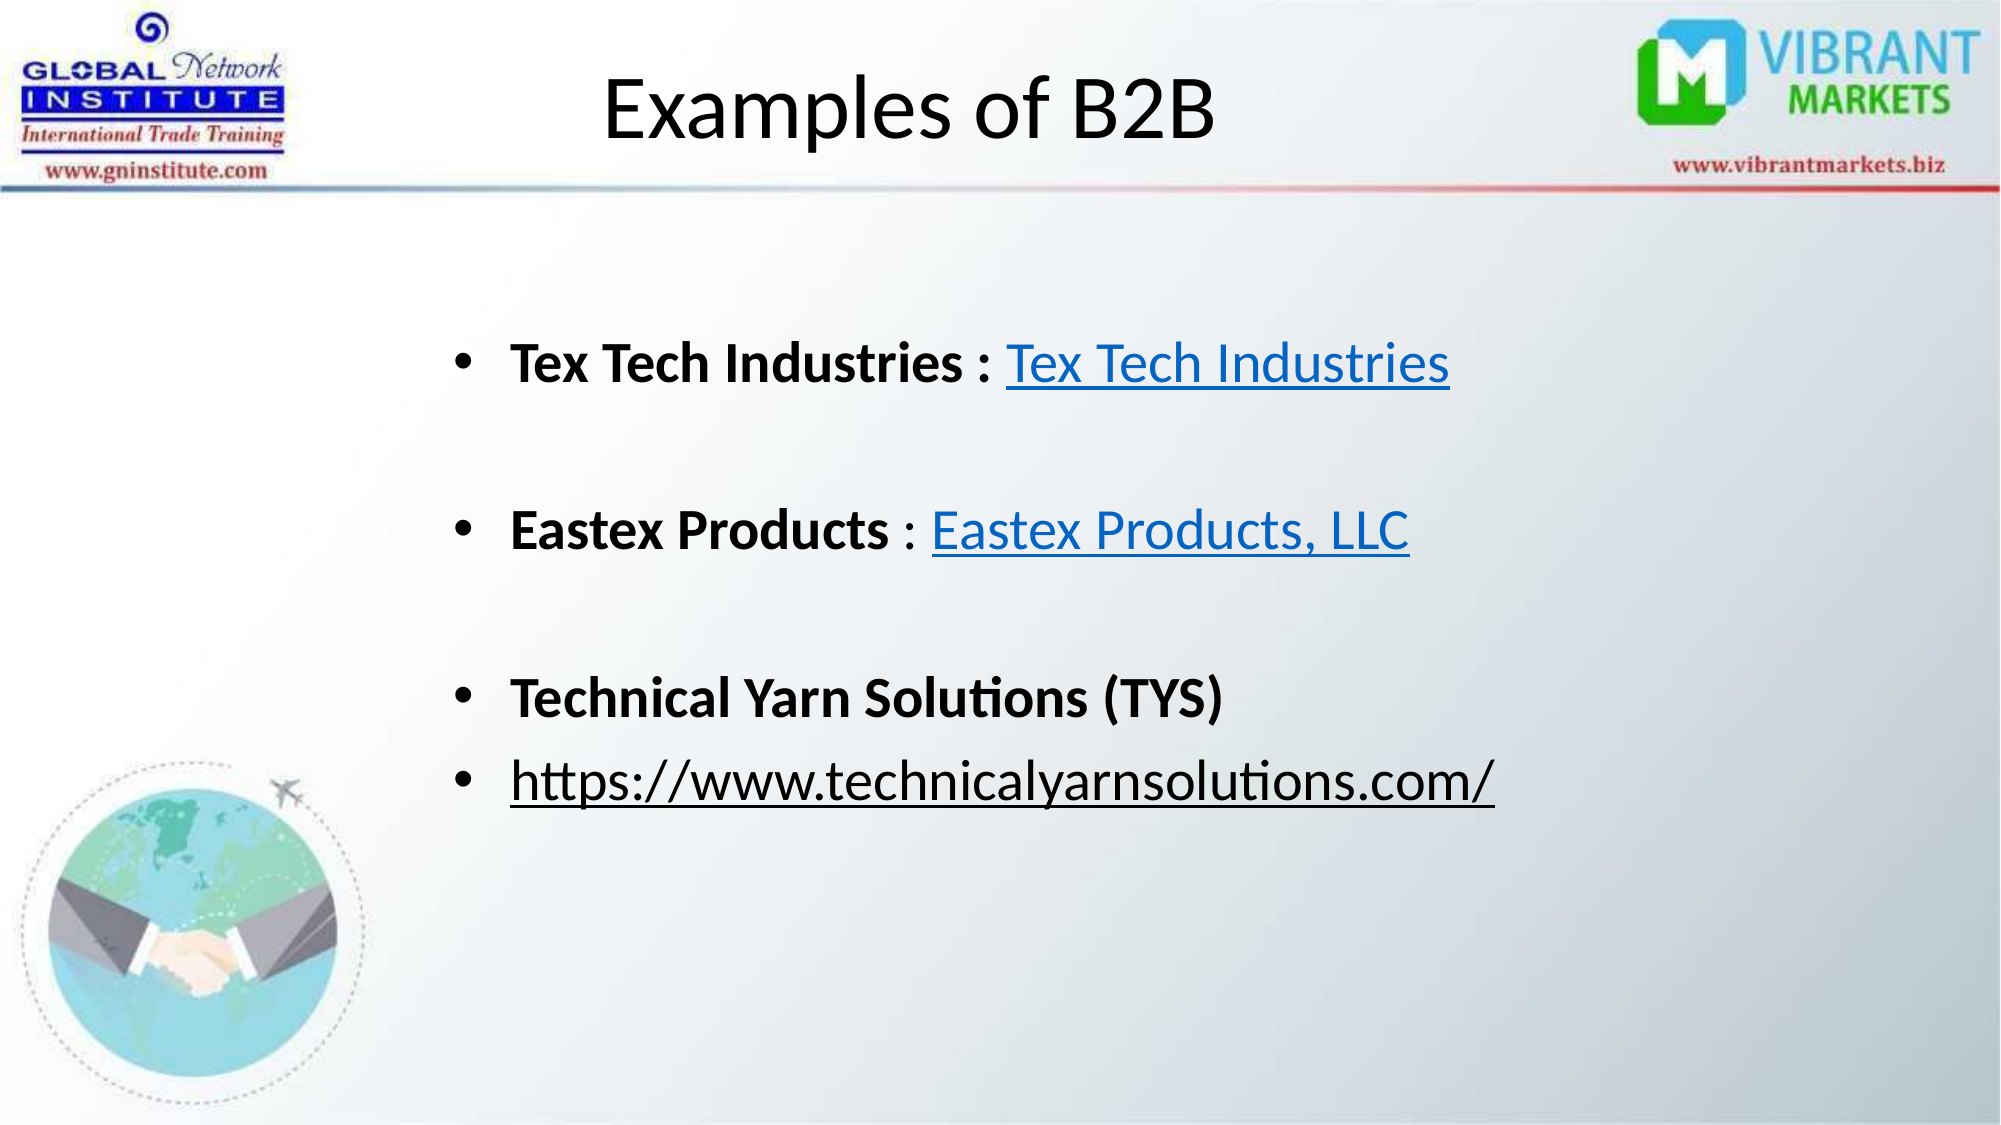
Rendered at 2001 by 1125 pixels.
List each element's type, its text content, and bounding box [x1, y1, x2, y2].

list Tex Tech Industries : Tex Tech Industries Eastex Products ​: Eastex Products, LLC Technical Yarn Solutions (TYS) https://www.technicalyarnsolutions.com/ [420, 324, 1790, 1039]
picture [0, 0, 2001, 1125]
title Examples of B2B [587, 0, 2000, 218]
